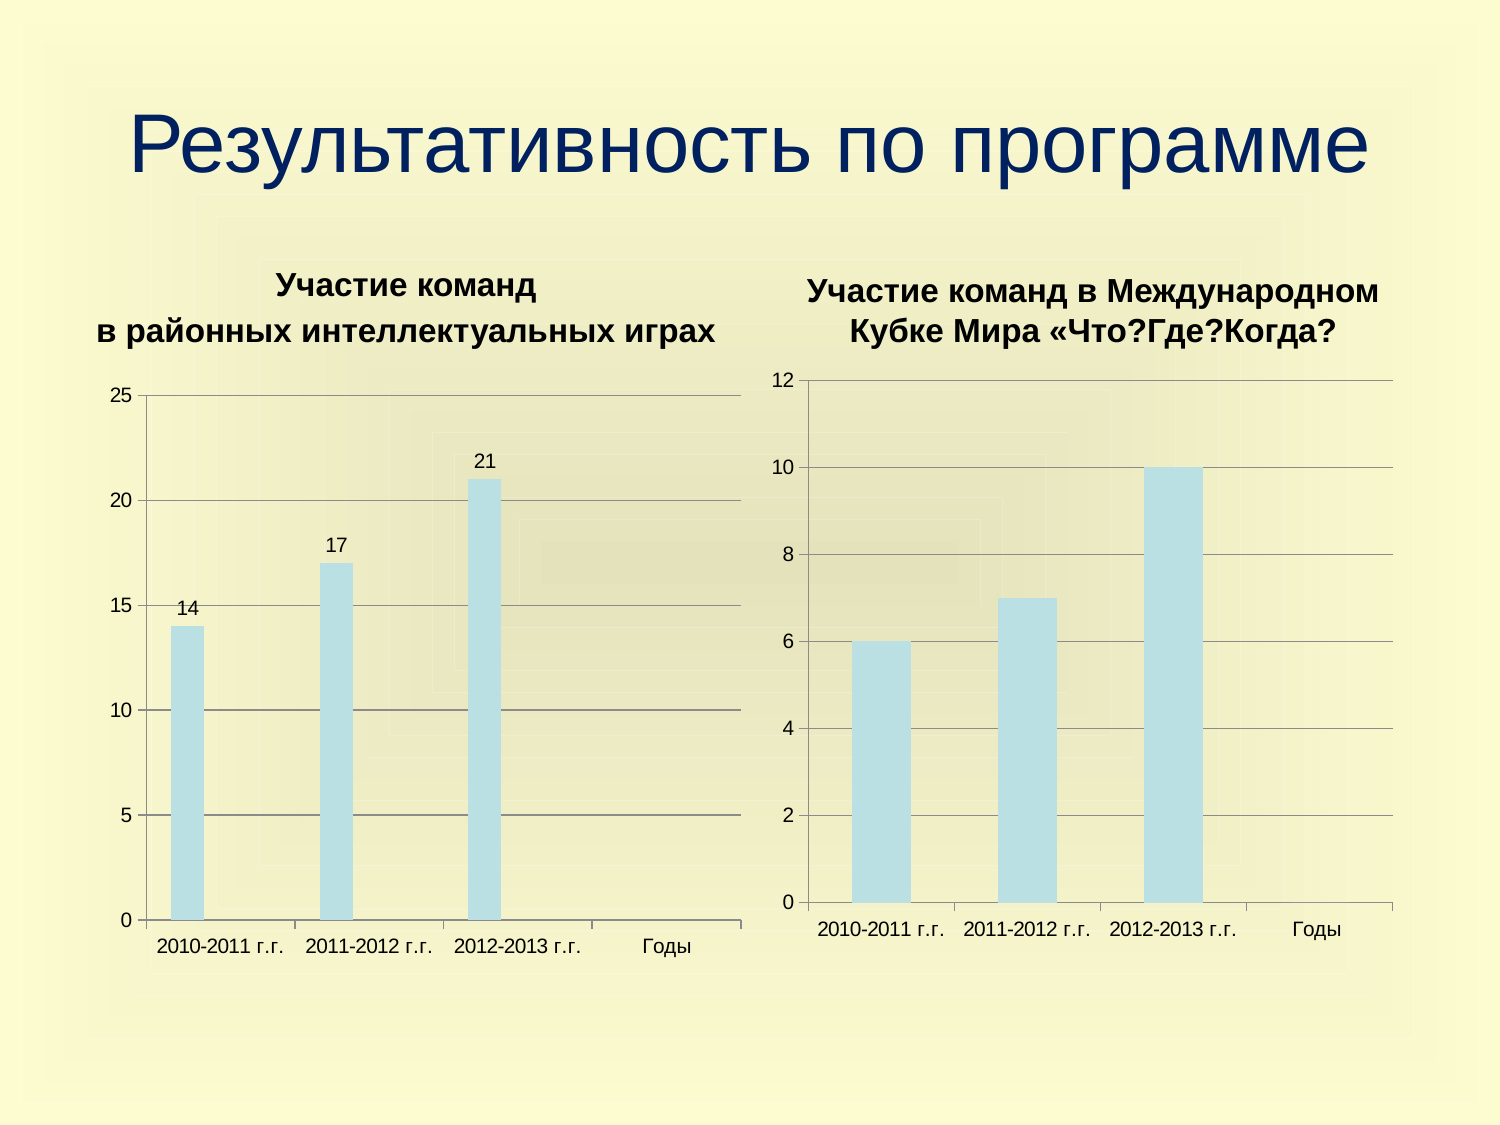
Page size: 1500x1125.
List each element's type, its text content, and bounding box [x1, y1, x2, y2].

title Результативность по программе [75, 45, 1425, 233]
chart [83, 364, 742, 1000]
chart [770, 364, 1417, 997]
list Участие команд в районных интеллектуальных играх [75, 199, 738, 356]
list Участие команд в Международном Кубке Мира «Что?Где?Когда? [761, 222, 1425, 357]
